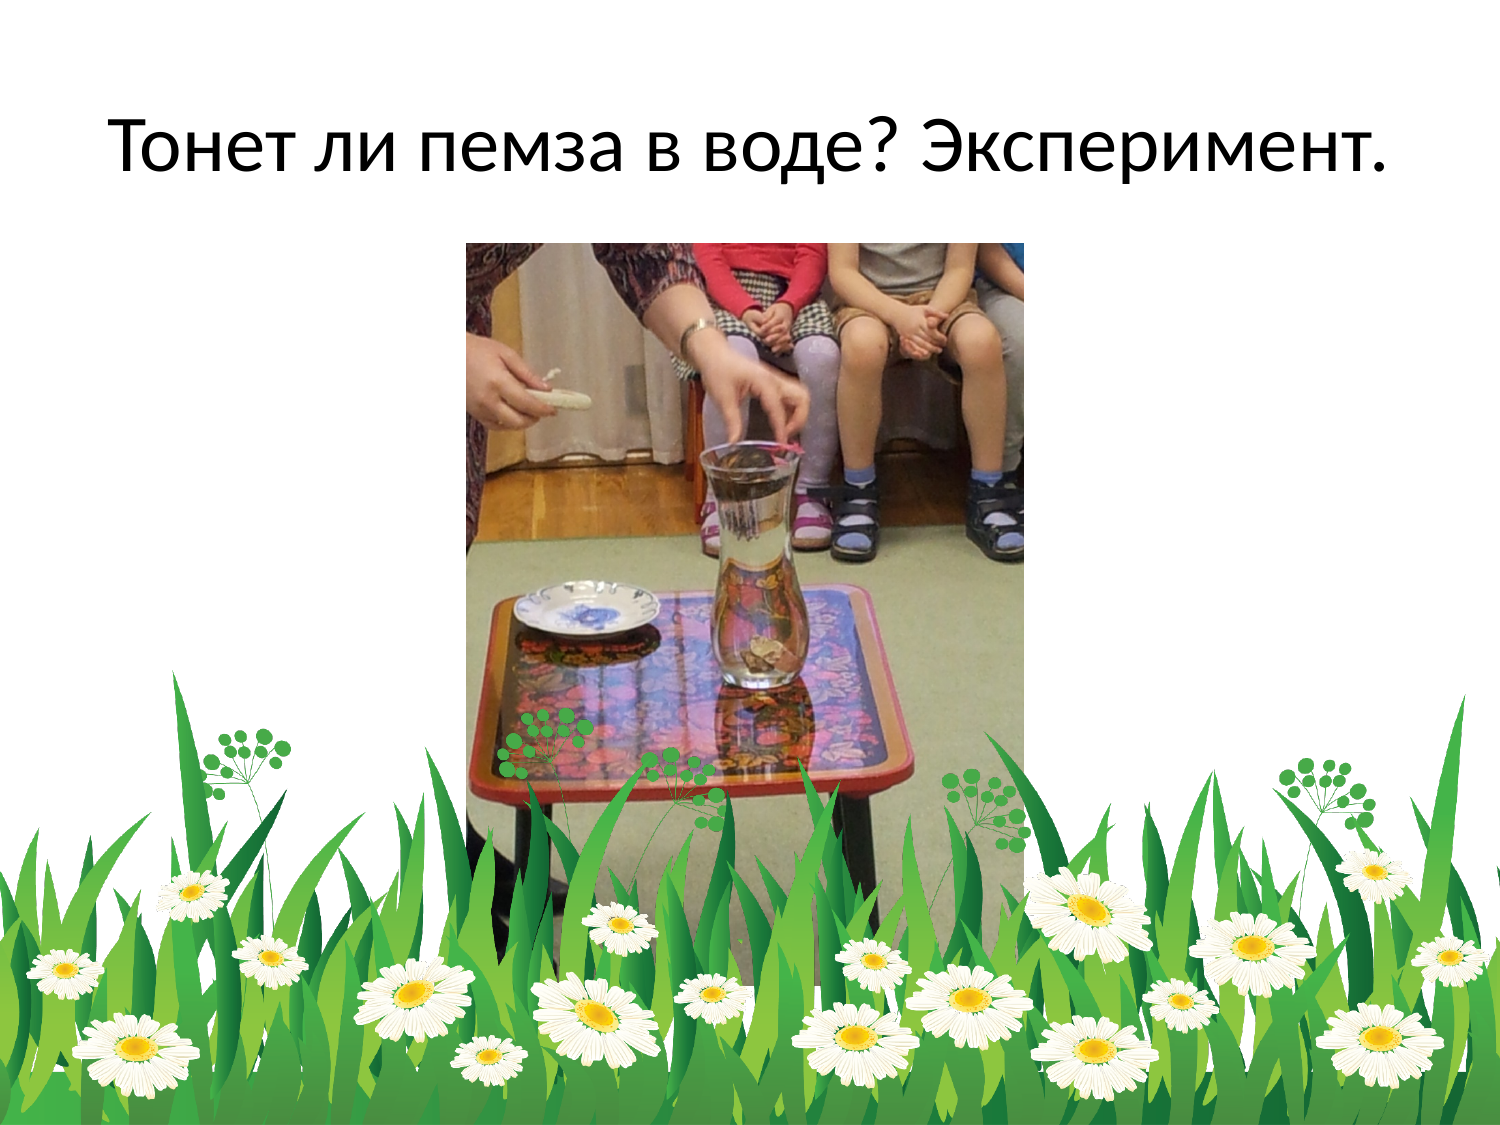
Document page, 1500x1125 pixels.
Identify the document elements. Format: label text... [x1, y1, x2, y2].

title Тонет ли пемза в воде? Эксперимент. [75, 45, 1425, 233]
picture [0, 670, 1500, 1125]
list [466, 243, 1024, 669]
